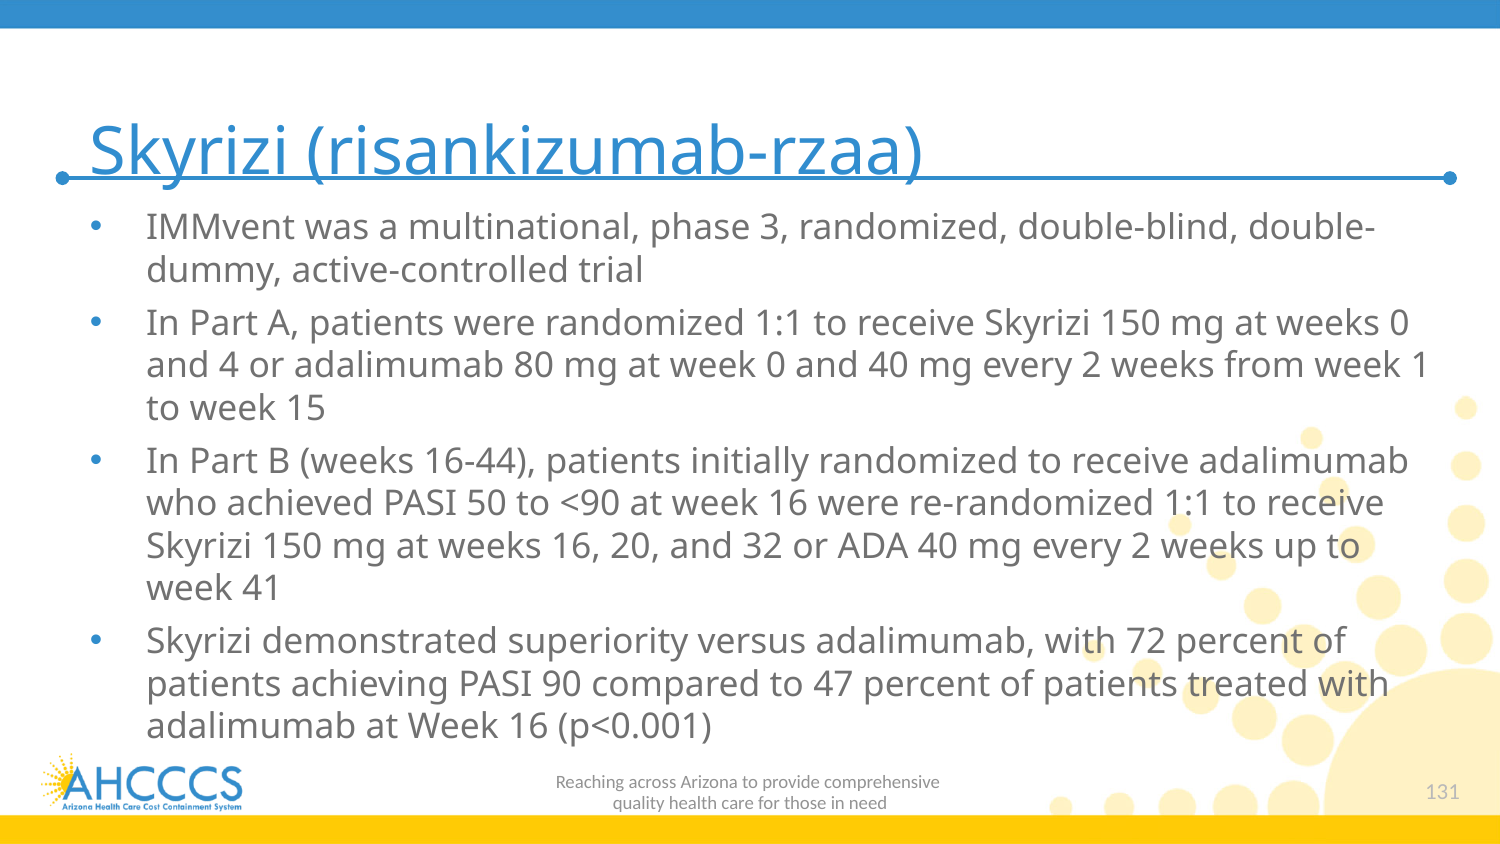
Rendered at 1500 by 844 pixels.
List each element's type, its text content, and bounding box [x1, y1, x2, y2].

title Skyrizi (risankizumab-rzaa) [75, 45, 1438, 196]
list IMMvent was a multinational, phase 3, randomized, double-blind, double-dummy, active-controlled trial In Part A, patients were randomized 1:1 to receive Skyrizi 150 mg at weeks 0 and 4 or adalimumab 80 mg at week 0 and 40 mg every 2 weeks from week 1 to week 15 In Part B (weeks 16-44), patients initially randomized to receive adalimumab who achieved PASI 50 to <90 at week 16 were re-randomized 1:1 to receive Skyrizi 150 mg at weeks 16, 20, and 32 or ADA 40 mg every 2 weeks up to week 41 Skyrizi demonstrated superiority versus adalimumab, with 72 percent of patients achieving PASI 90 compared to 47 percent of patients treated with adalimumab at Week 16 (p<0.001) [75, 196, 1450, 735]
picture [0, 0, 1500, 764]
slide_number 131 [1125, 775, 1475, 812]
footer Reaching across Arizona to provide comprehensive quality health care for those in need [0, 764, 1500, 844]
